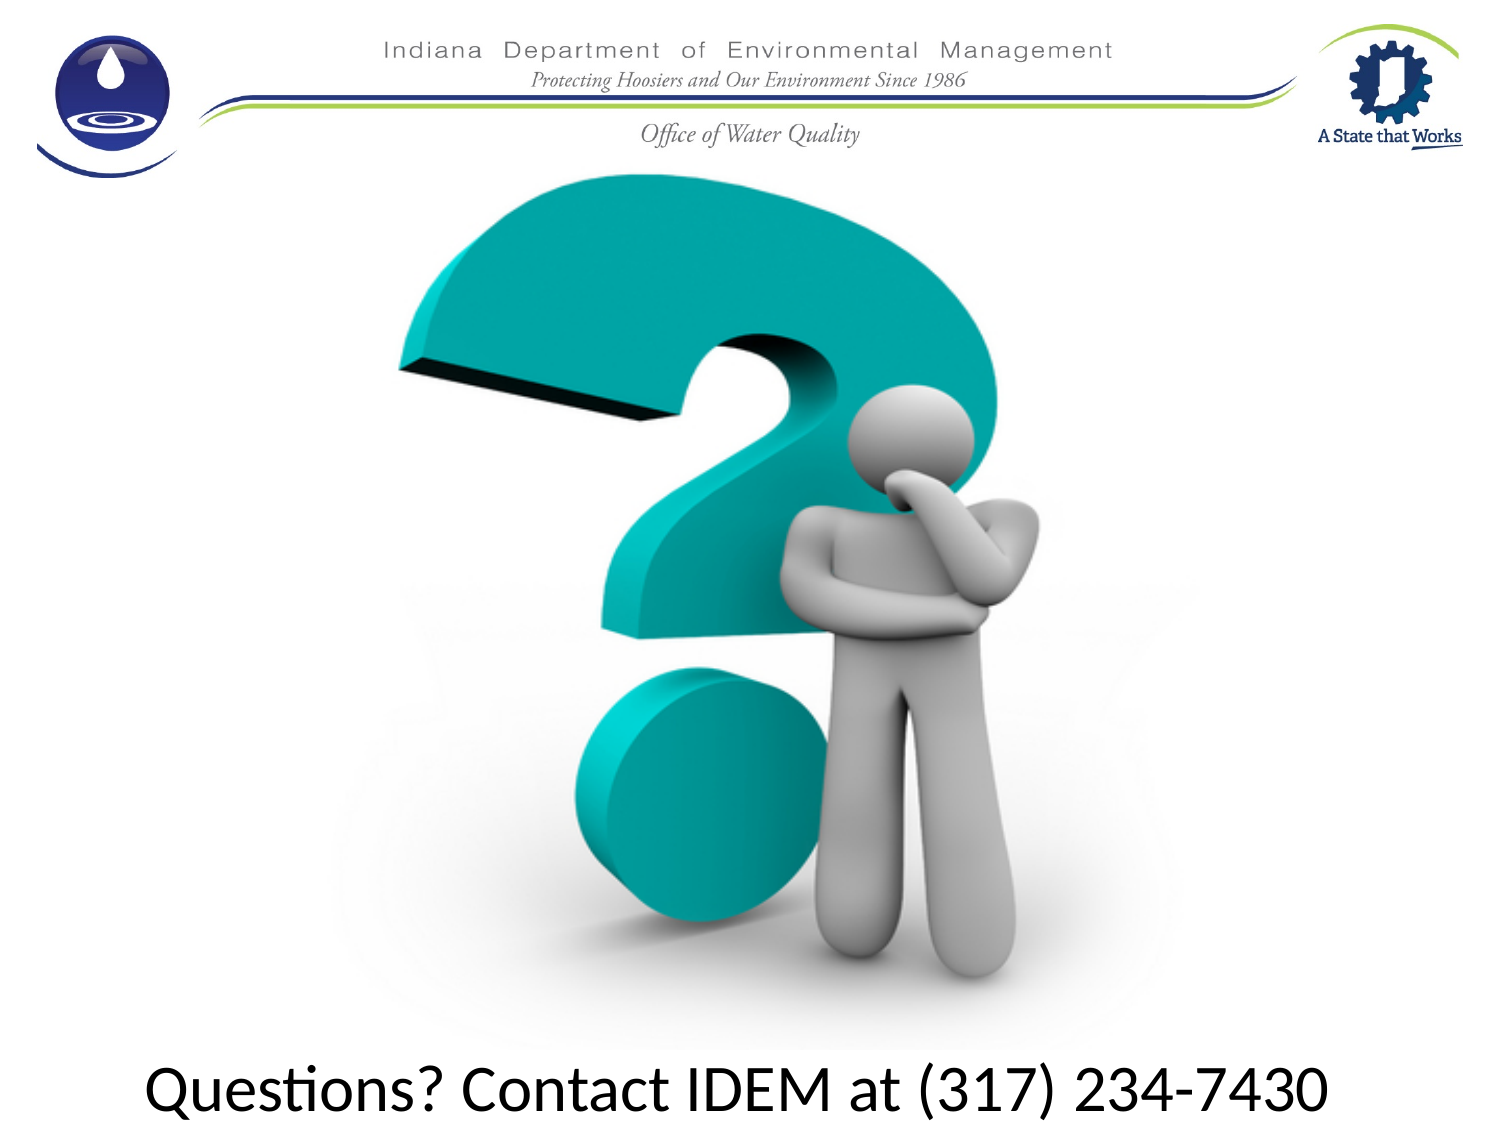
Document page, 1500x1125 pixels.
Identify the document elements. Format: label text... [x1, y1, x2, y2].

list Questions? Contact IDEM at (317) 234-7430 [62, 1037, 1413, 1113]
picture [37, 24, 1463, 1051]
